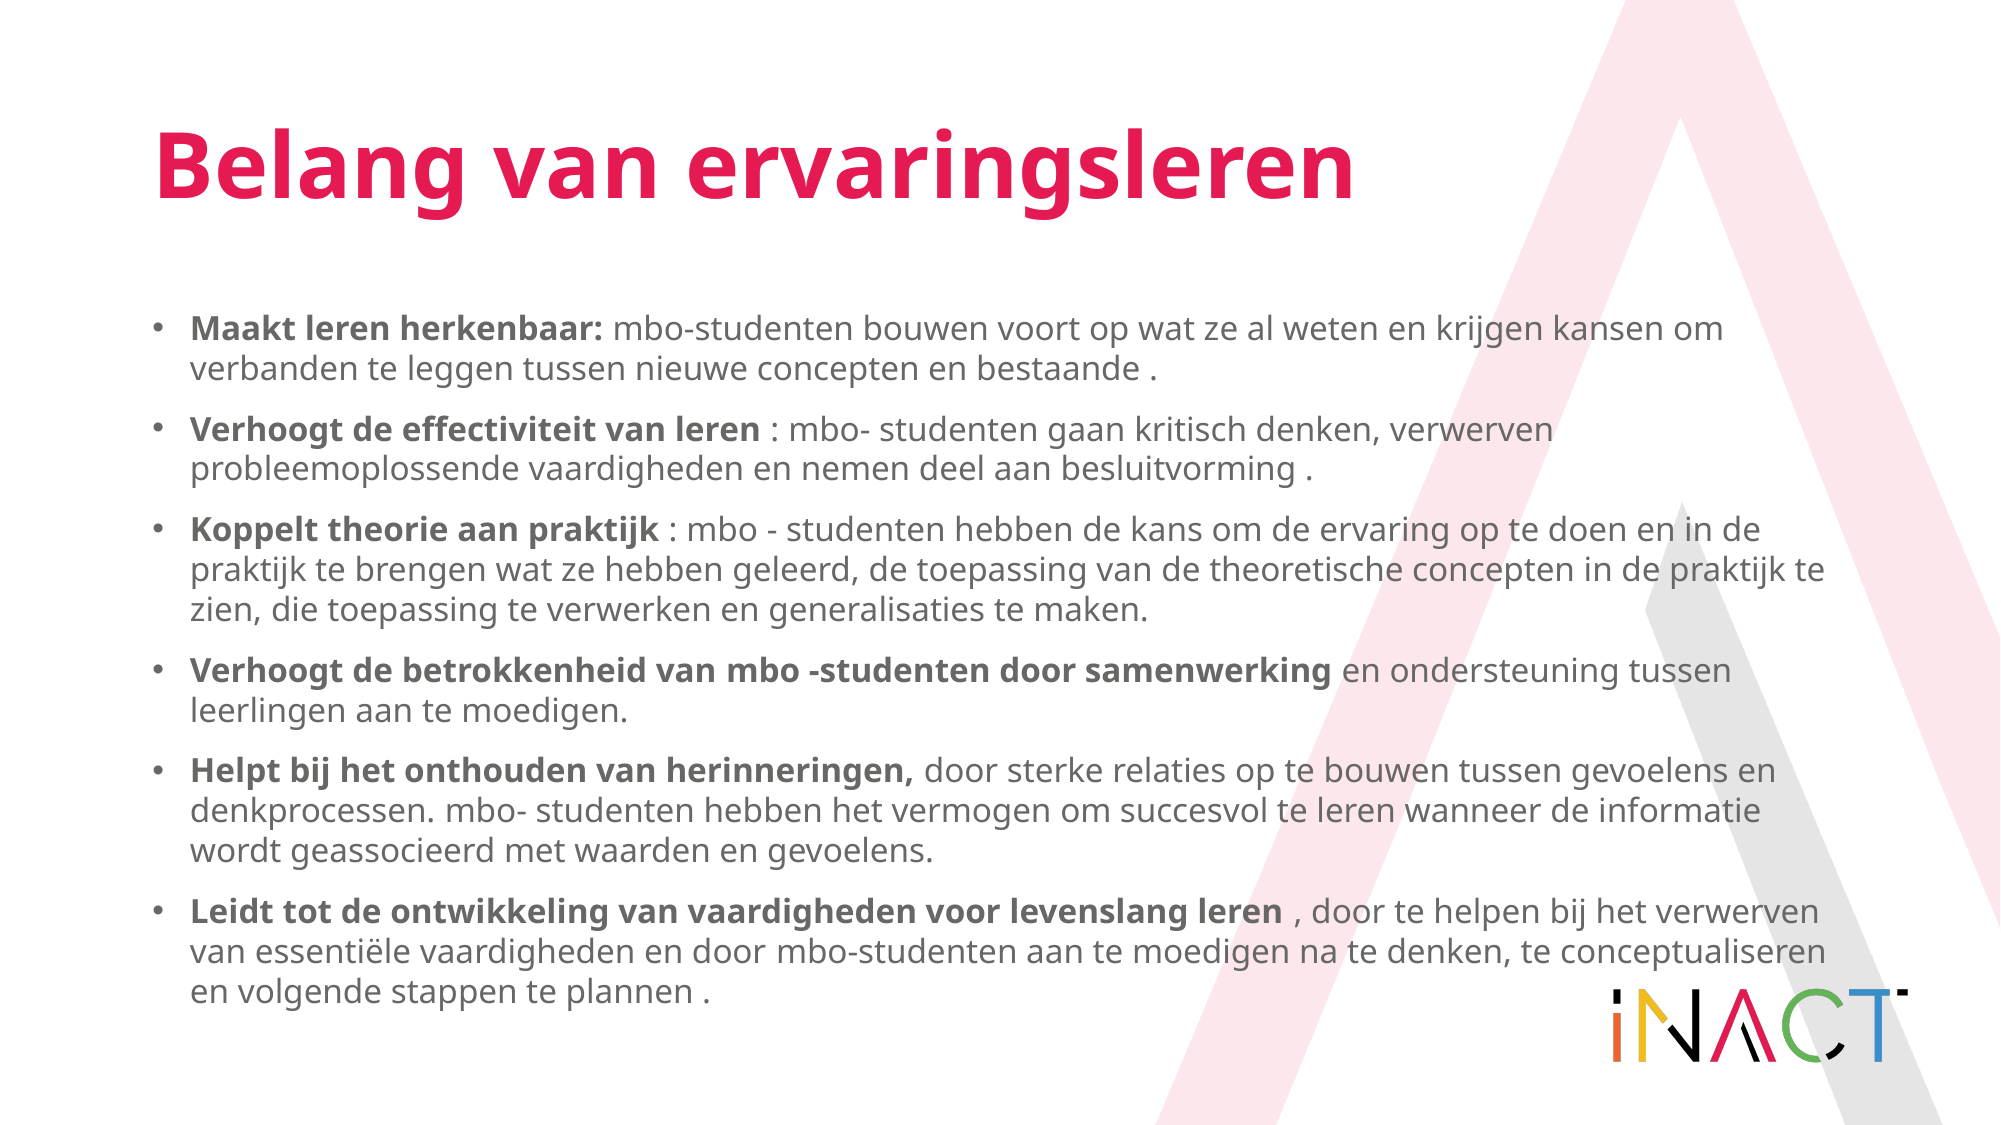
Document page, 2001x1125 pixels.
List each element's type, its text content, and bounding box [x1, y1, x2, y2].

list Maakt leren herkenbaar: mbo-studenten bouwen voort op wat ze al weten en krijgen kansen om verbanden te leggen tussen nieuwe concepten en bestaande . Verhoogt de effectiviteit van leren : mbo- studenten gaan kritisch denken, verwerven probleemoplossende vaardigheden en nemen deel aan besluitvorming . Koppelt theorie aan praktijk : mbo - studenten hebben de kans om de ervaring op te doen en in de praktijk te brengen wat ze hebben geleerd, de toepassing van de theoretische concepten in de praktijk te zien, die toepassing te verwerken en generalisaties te maken. Verhoogt de betrokkenheid van mbo -studenten door samenwerking en ondersteuning tussen leerlingen aan te moedigen. Helpt bij het onthouden van herinneringen, door sterke relaties op te bouwen tussen gevoelens en denkprocessen. mbo- studenten hebben het vermogen om succesvol te leren wanneer de informatie wordt geassocieerd met waarden en gevoelens. Leidt tot de ontwikkeling van vaardigheden voor levenslang leren , door te helpen bij het verwerven van essentiële vaardigheden en door mbo-studenten aan te moedigen na te denken, te conceptualiseren en volgende stappen te plannen . [137, 299, 1863, 1014]
picture [1148, 0, 2001, 1125]
title Belang van ervaringsleren [137, 59, 1863, 278]
